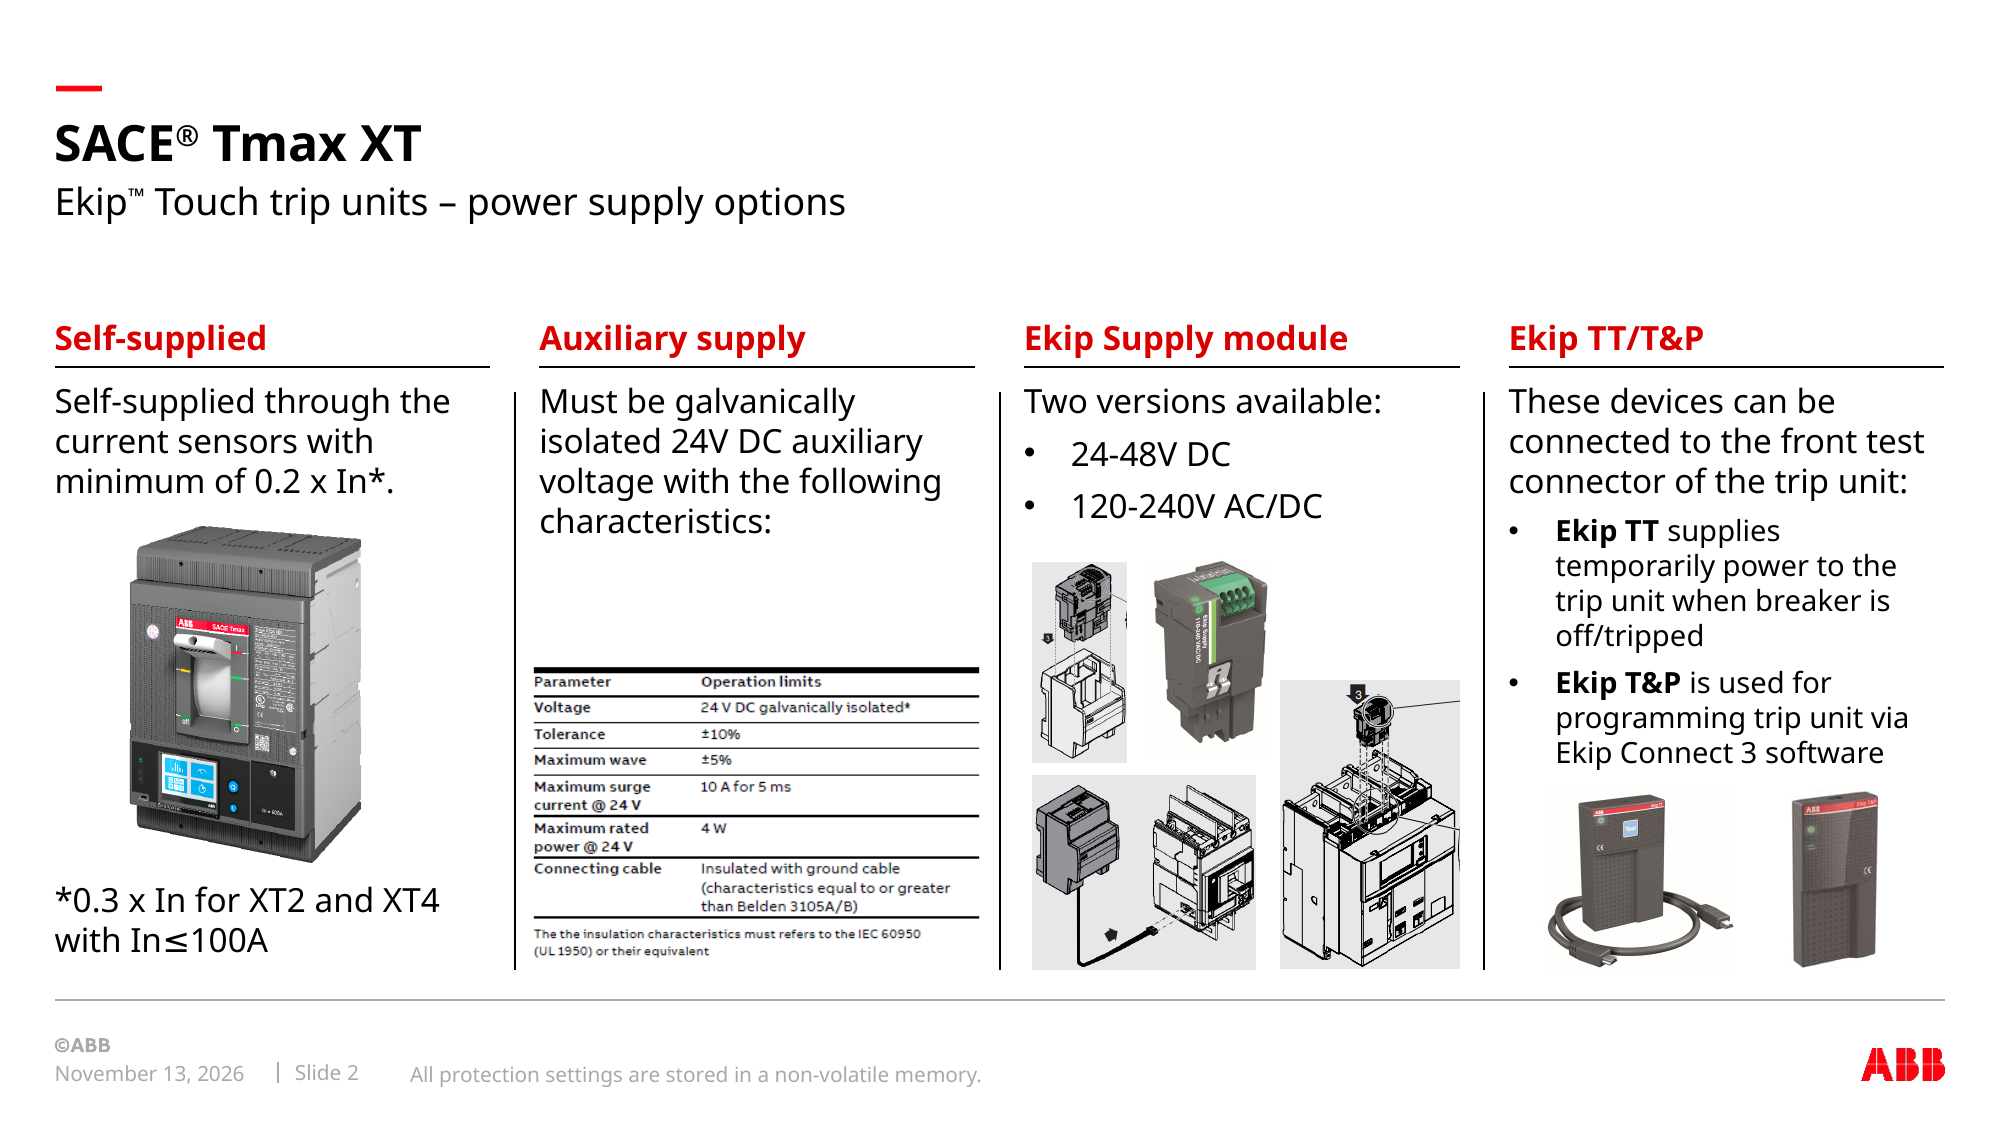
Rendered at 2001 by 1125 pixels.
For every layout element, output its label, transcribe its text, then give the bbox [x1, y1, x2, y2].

picture [122, 521, 369, 871]
picture [1543, 789, 1735, 971]
list Ekip Supply module [1024, 316, 1460, 359]
list Self-supplied [54, 316, 491, 359]
picture [1790, 789, 1879, 971]
title SACE® Tmax XT [54, 111, 1945, 177]
picture [1861, 1048, 1945, 1081]
list These devices can be connected to the front test connector of the trip unit: Ekip TT supplies temporarily power to the trip unit when breaker is off/tripped Ekip T&P is used for programming trip unit via Ekip Connect 3 software [1508, 380, 1945, 970]
picture [1279, 680, 1460, 971]
list Auxiliary supply [539, 316, 976, 359]
list Must be galvanically isolated 24V DC auxiliary voltage with the following characteristics: [539, 380, 976, 653]
list Self-supplied through the current sensors with minimum of 0.2 x In*. *0.3 x In for XT2 and XT4 with In≤100A [54, 380, 491, 970]
picture [1031, 775, 1256, 971]
list Two versions available: 24-48V DC 120-240V AC/DC [1024, 380, 1460, 970]
subtitle Ekip™ Touch trip units – power supply options [54, 177, 1945, 261]
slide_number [54, 1064, 246, 1084]
picture [1146, 559, 1271, 754]
picture [1031, 561, 1127, 764]
list Ekip TT/T&P [1508, 316, 1945, 359]
picture [523, 655, 989, 971]
footer All protection settings are stored in a non-volatile memory. [410, 1033, 1803, 1116]
slide_number Slide 2 [294, 1064, 406, 1084]
